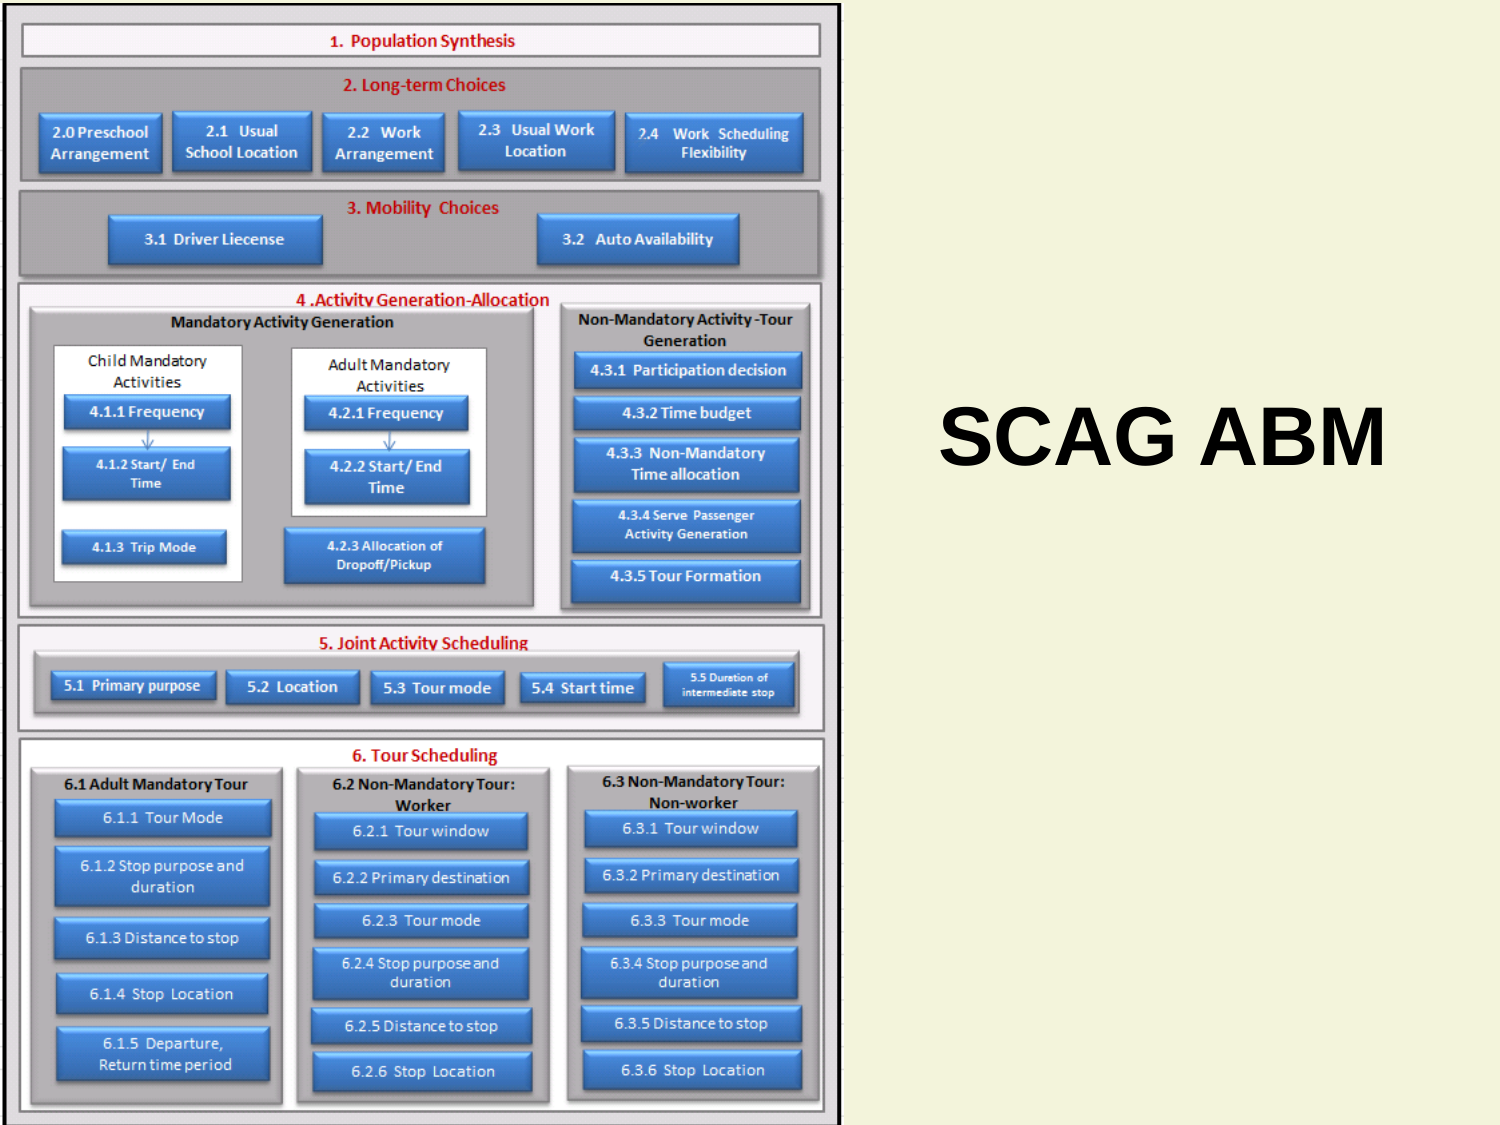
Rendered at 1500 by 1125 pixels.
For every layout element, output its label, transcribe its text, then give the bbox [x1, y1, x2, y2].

text_box SCAG ABM [923, 374, 1403, 490]
picture [0, 3, 844, 1125]
